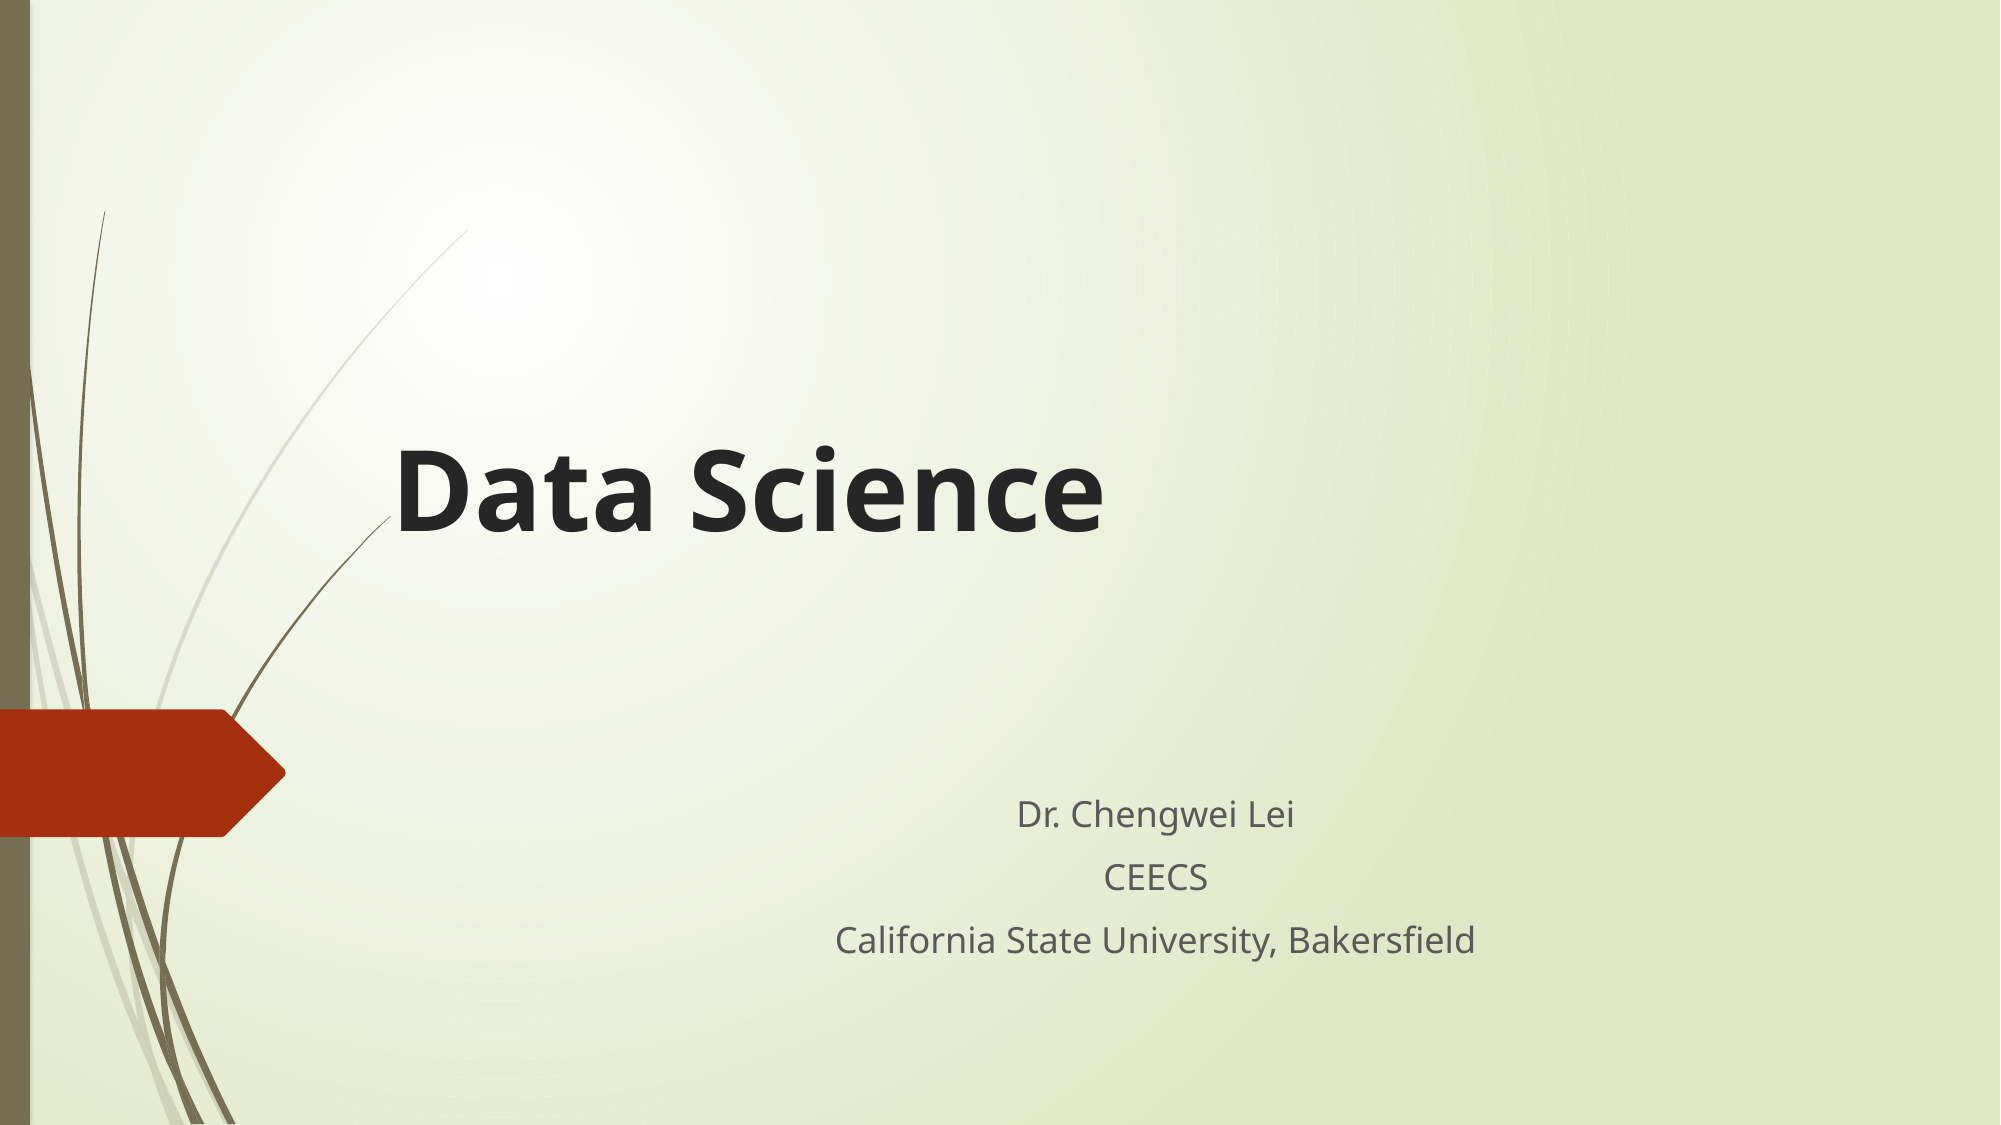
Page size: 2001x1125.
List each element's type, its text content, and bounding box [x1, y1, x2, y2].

subtitle Dr. Chengwei Lei CEECS California State University, Bakersfield [424, 783, 1888, 969]
title Data Science [226, 67, 2000, 696]
